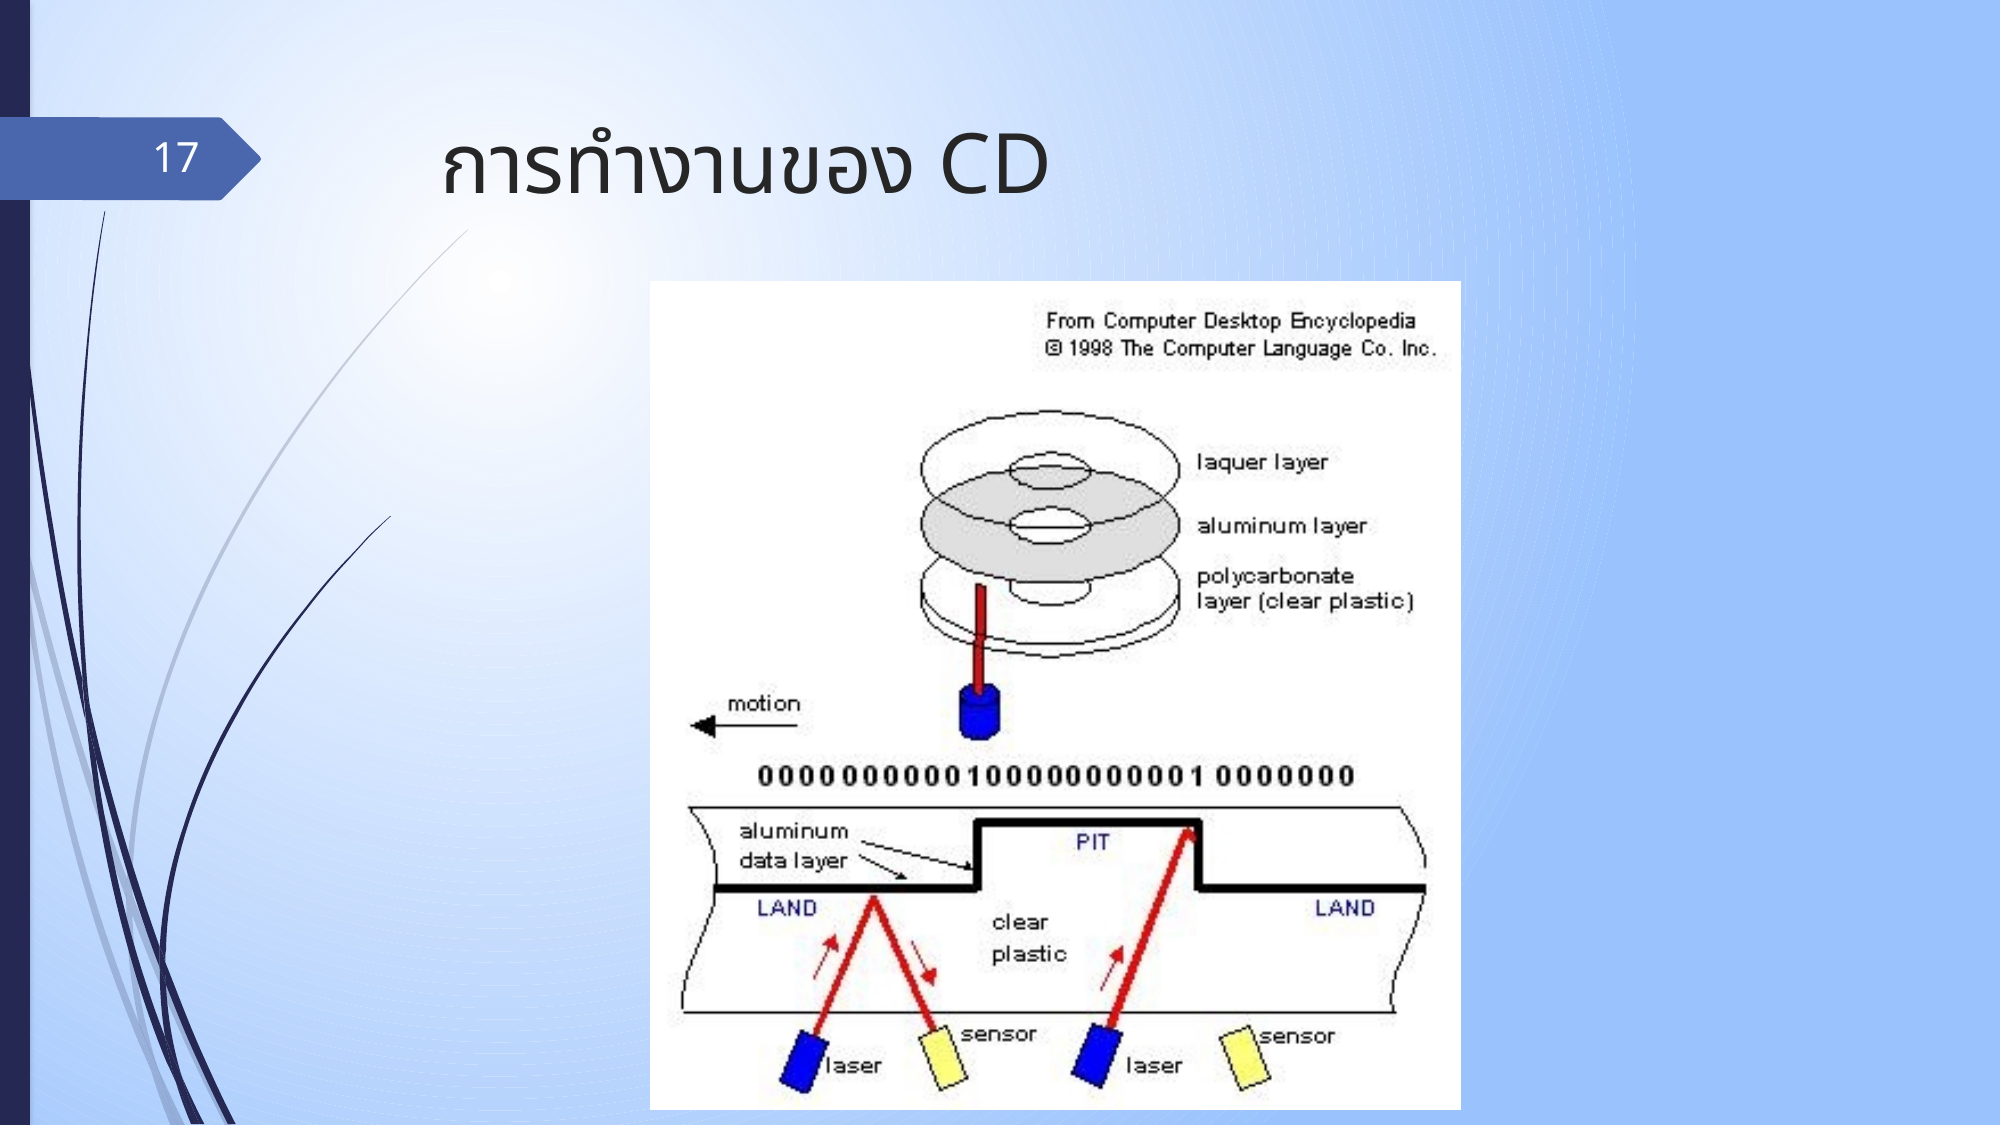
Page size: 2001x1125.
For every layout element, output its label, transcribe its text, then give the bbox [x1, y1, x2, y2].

slide_number 17 [87, 129, 216, 190]
title การทำงานของ CD [425, 102, 1888, 313]
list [650, 281, 1461, 1110]
